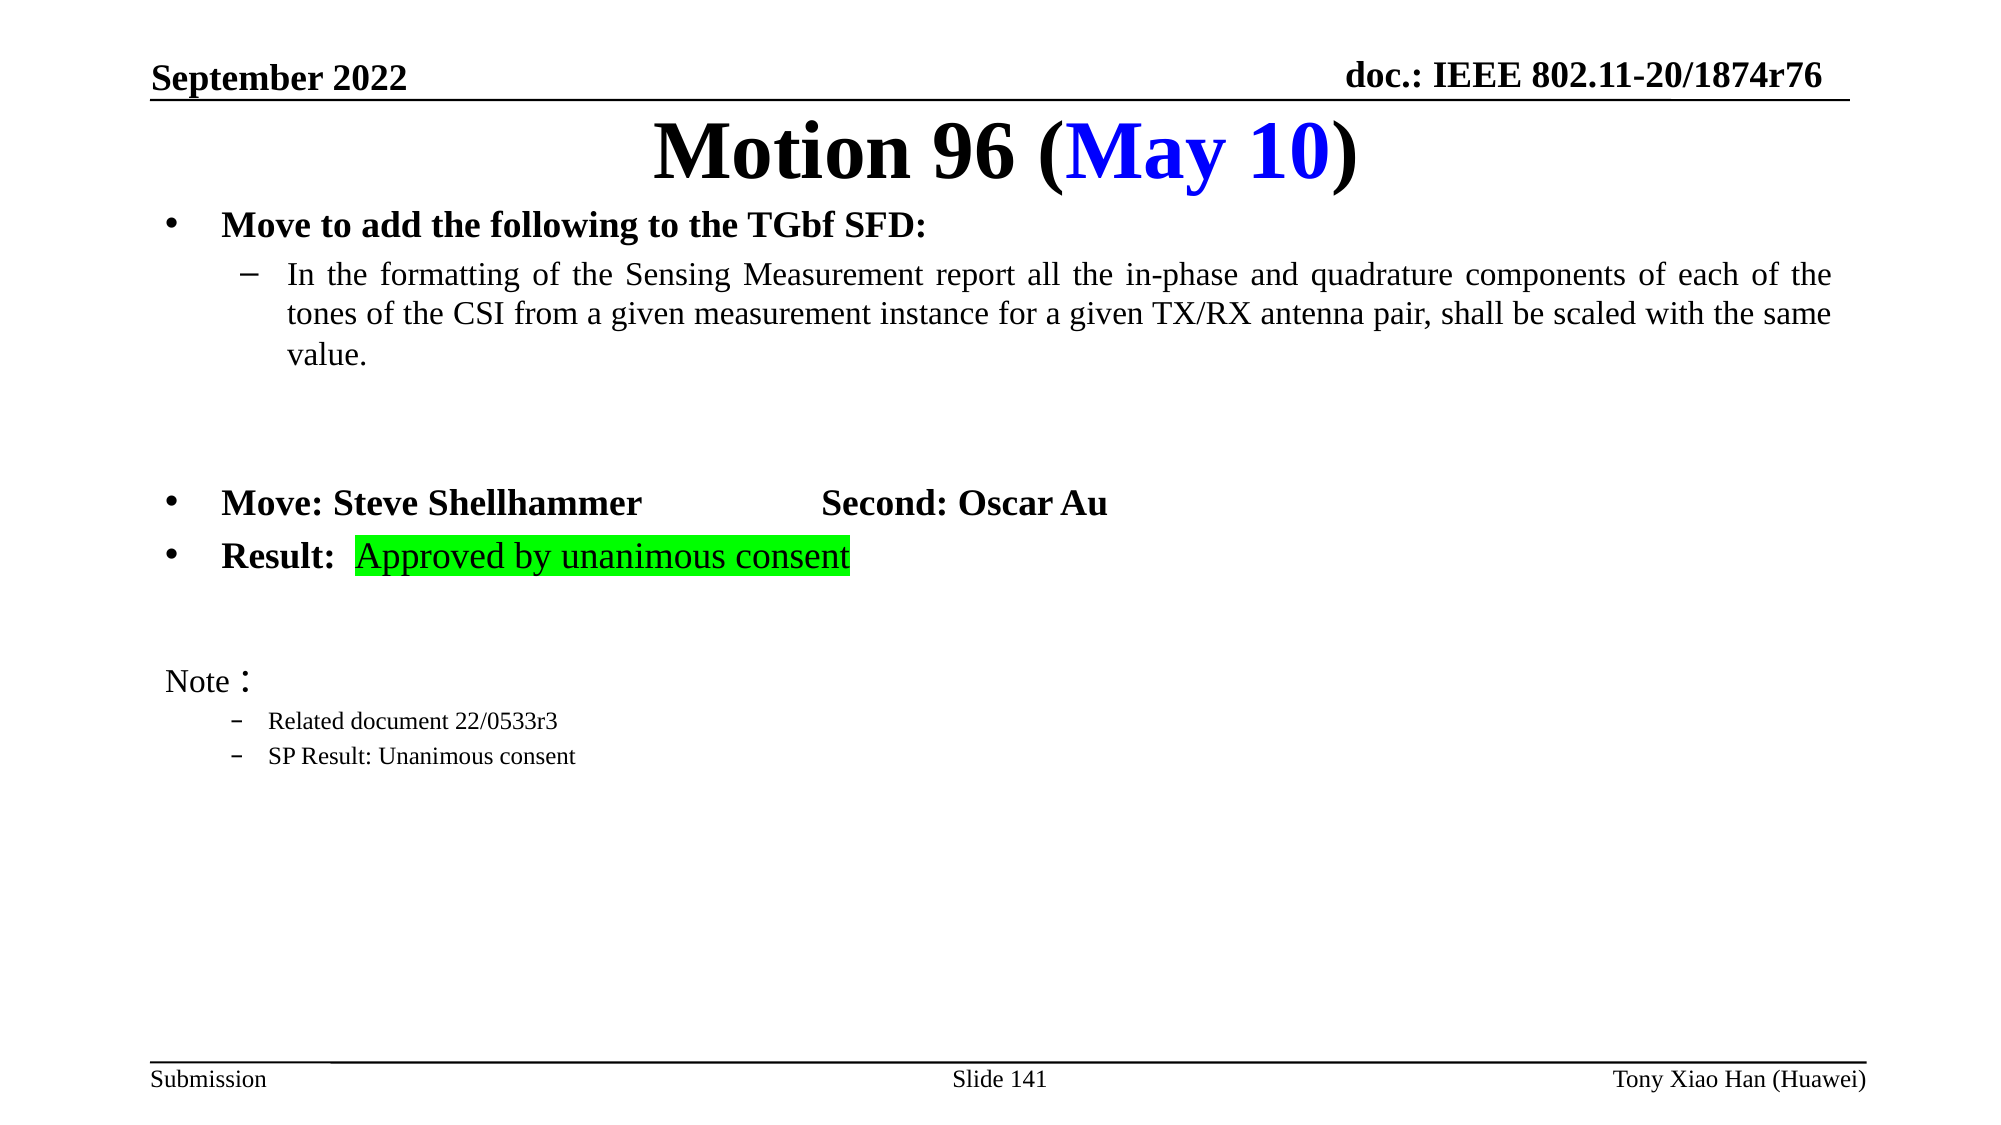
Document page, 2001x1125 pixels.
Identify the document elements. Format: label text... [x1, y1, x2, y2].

text_box Move to add the following to the TGbf SFD: In the formatting of the Sensing Measurement report all the in-phase and quadrature components of each of the tones of the CSI from a given measurement instance for a given TX/RX antenna pair, shall be scaled with the same value. Move: Steve Shellhammer Second: Oscar Au Result: Approved by unanimous consent Note： Related document 22/0533r3 SP Result: Unanimous consent [150, 162, 1850, 875]
text_box Motion 96 (May 10) [368, 87, 1644, 162]
